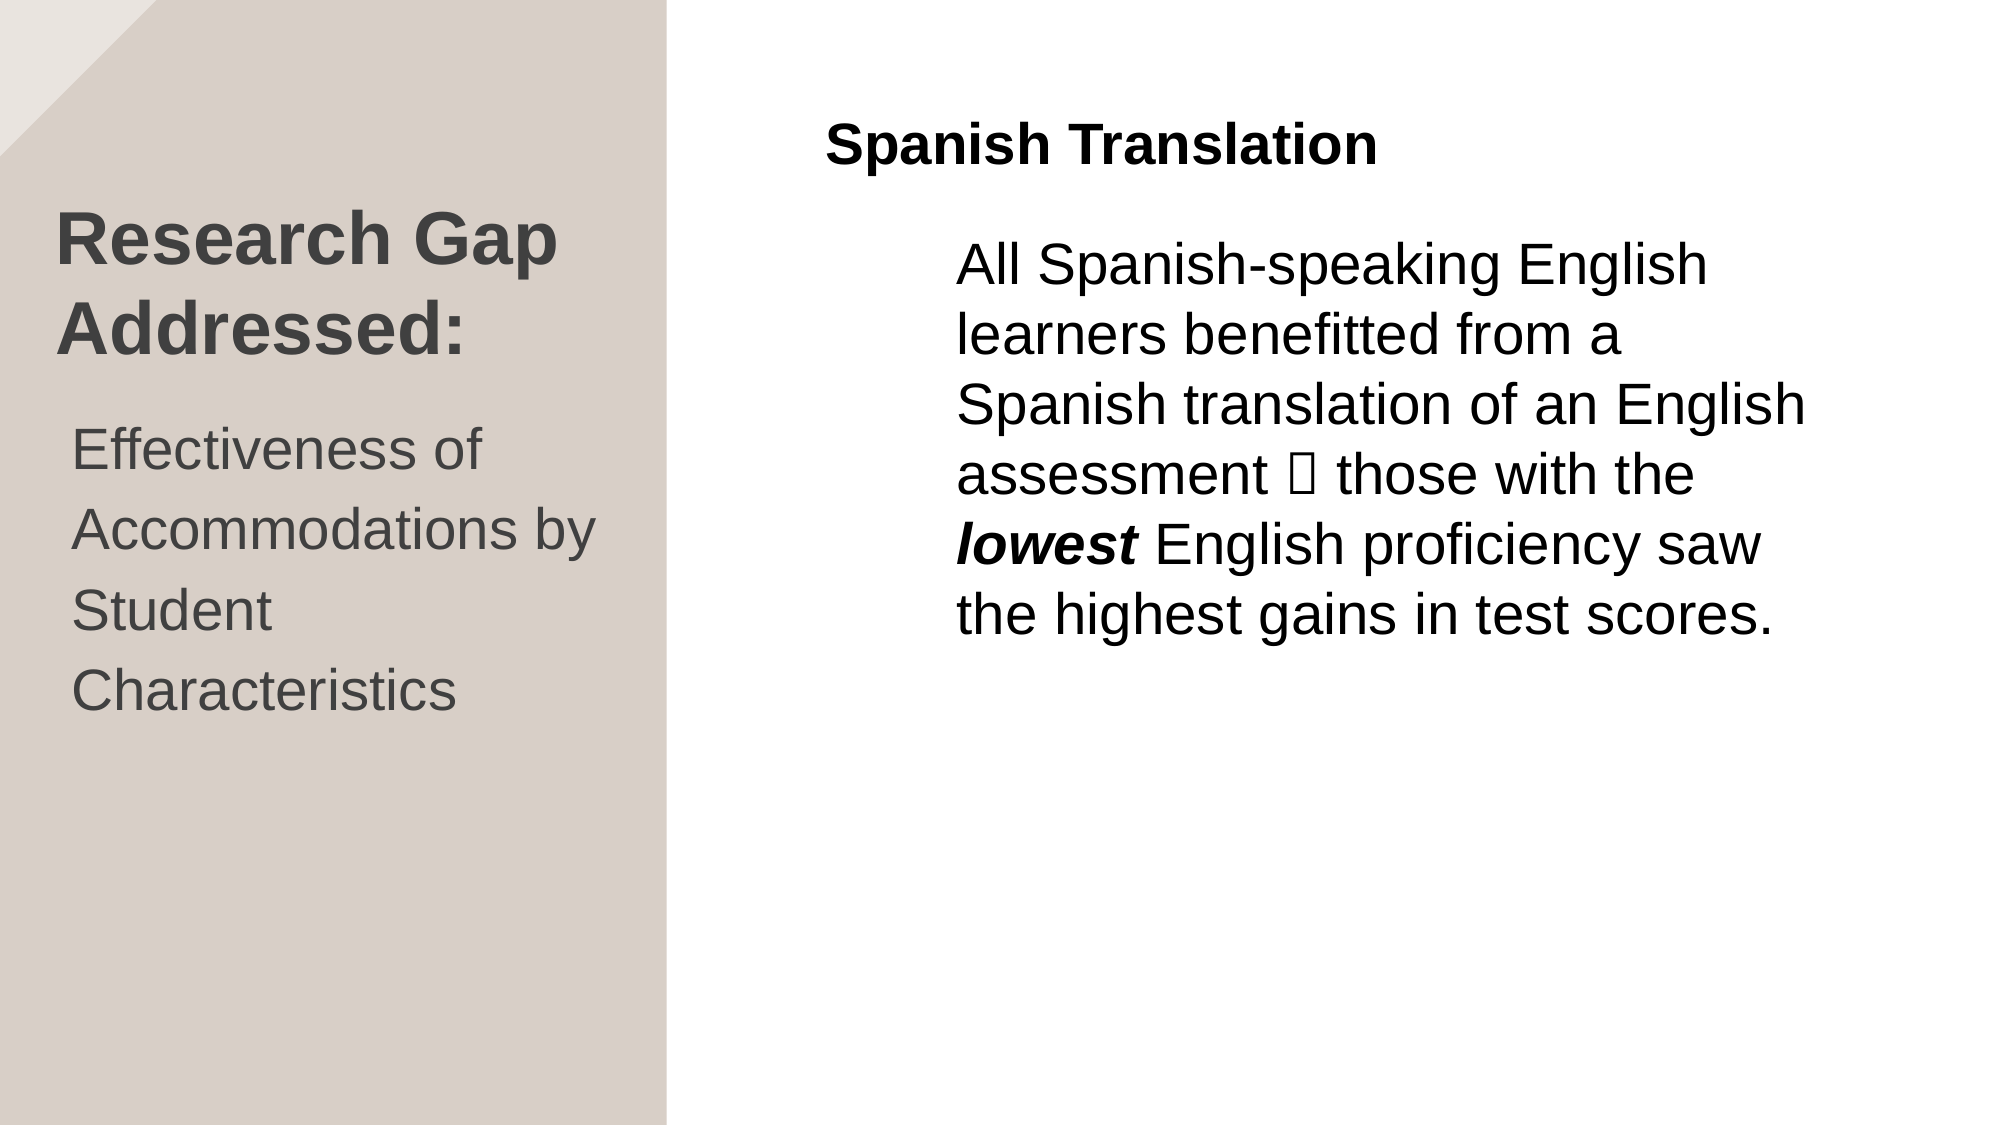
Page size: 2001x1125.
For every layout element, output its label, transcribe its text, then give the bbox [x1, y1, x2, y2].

list Effectiveness of Accommodations by Student Characteristics [40, 393, 654, 949]
text_box Spanish Translation All Spanish-speaking English learners benefitted from a Spanish translation of an English assessment  those with the lowest English proficiency saw the highest gains in test scores. [706, 98, 1836, 1093]
title Research Gap Addressed: [40, 148, 628, 377]
